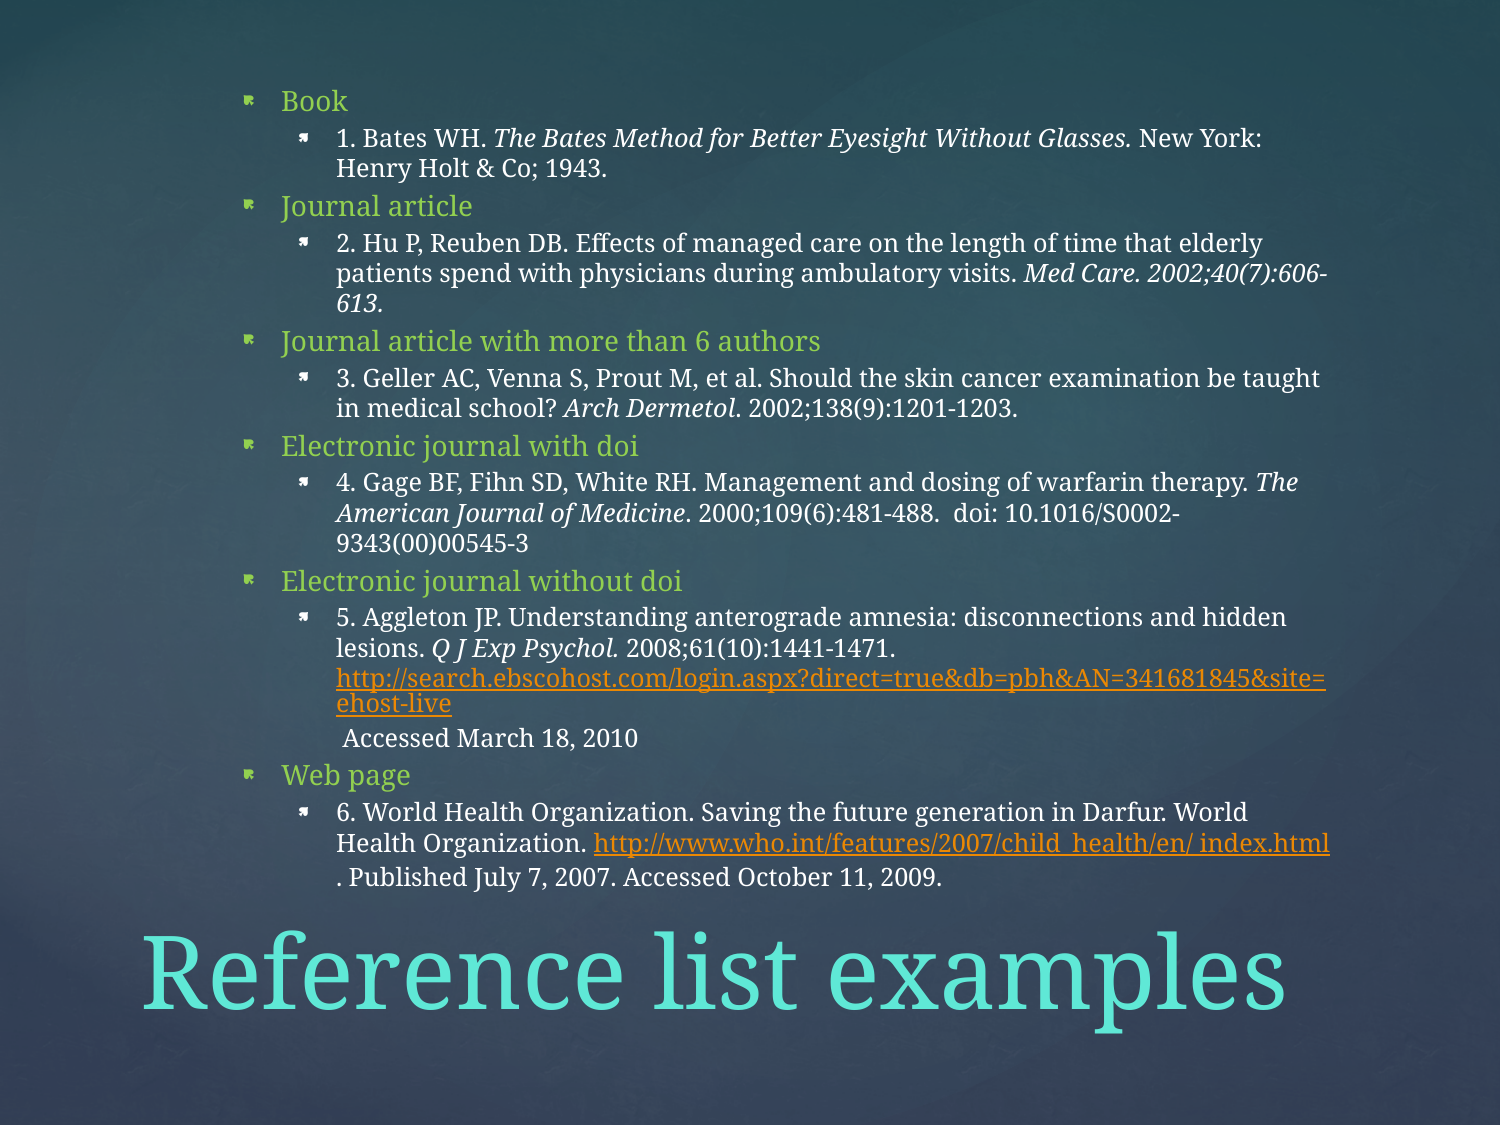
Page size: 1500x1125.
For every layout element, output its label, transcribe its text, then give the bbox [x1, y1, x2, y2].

list Book 1. Bates WH. The Bates Method for Better Eyesight Without Glasses. New York: Henry Holt & Co; 1943. Journal article 2. Hu P, Reuben DB. Effects of managed care on the length of time that elderly patients spend with physicians during ambulatory visits. Med Care. 2002;40(7):606-613. Journal article with more than 6 authors 3. Geller AC, Venna S, Prout M, et al. Should the skin cancer examination be taught in medical school? Arch Dermetol. 2002;138(9):1201-1203. Electronic journal with doi 4. Gage BF, Fihn SD, White RH. Management and dosing of warfarin therapy. The American Journal of Medicine. 2000;109(6):481-488. doi: 10.1016/S0002-9343(00)00545-3 Electronic journal without doi 5. Aggleton JP. Understanding anterograde amnesia: disconnections and hidden lesions. Q J Exp Psychol. 2008;61(10):1441-1471. http://search.ebscohost.com/login.aspx?direct=true&db=pbh&AN=341681845&site=ehost-live Accessed March 18, 2010 Web page 6. World Health Organization. Saving the future generation in Darfur. World Health Organization. http://www.who.int/features/2007/child_health/en/ index.html. Published July 7, 2007. Accessed October 11, 2009. [225, 62, 1350, 887]
title Reference list examples [125, 887, 1363, 1038]
